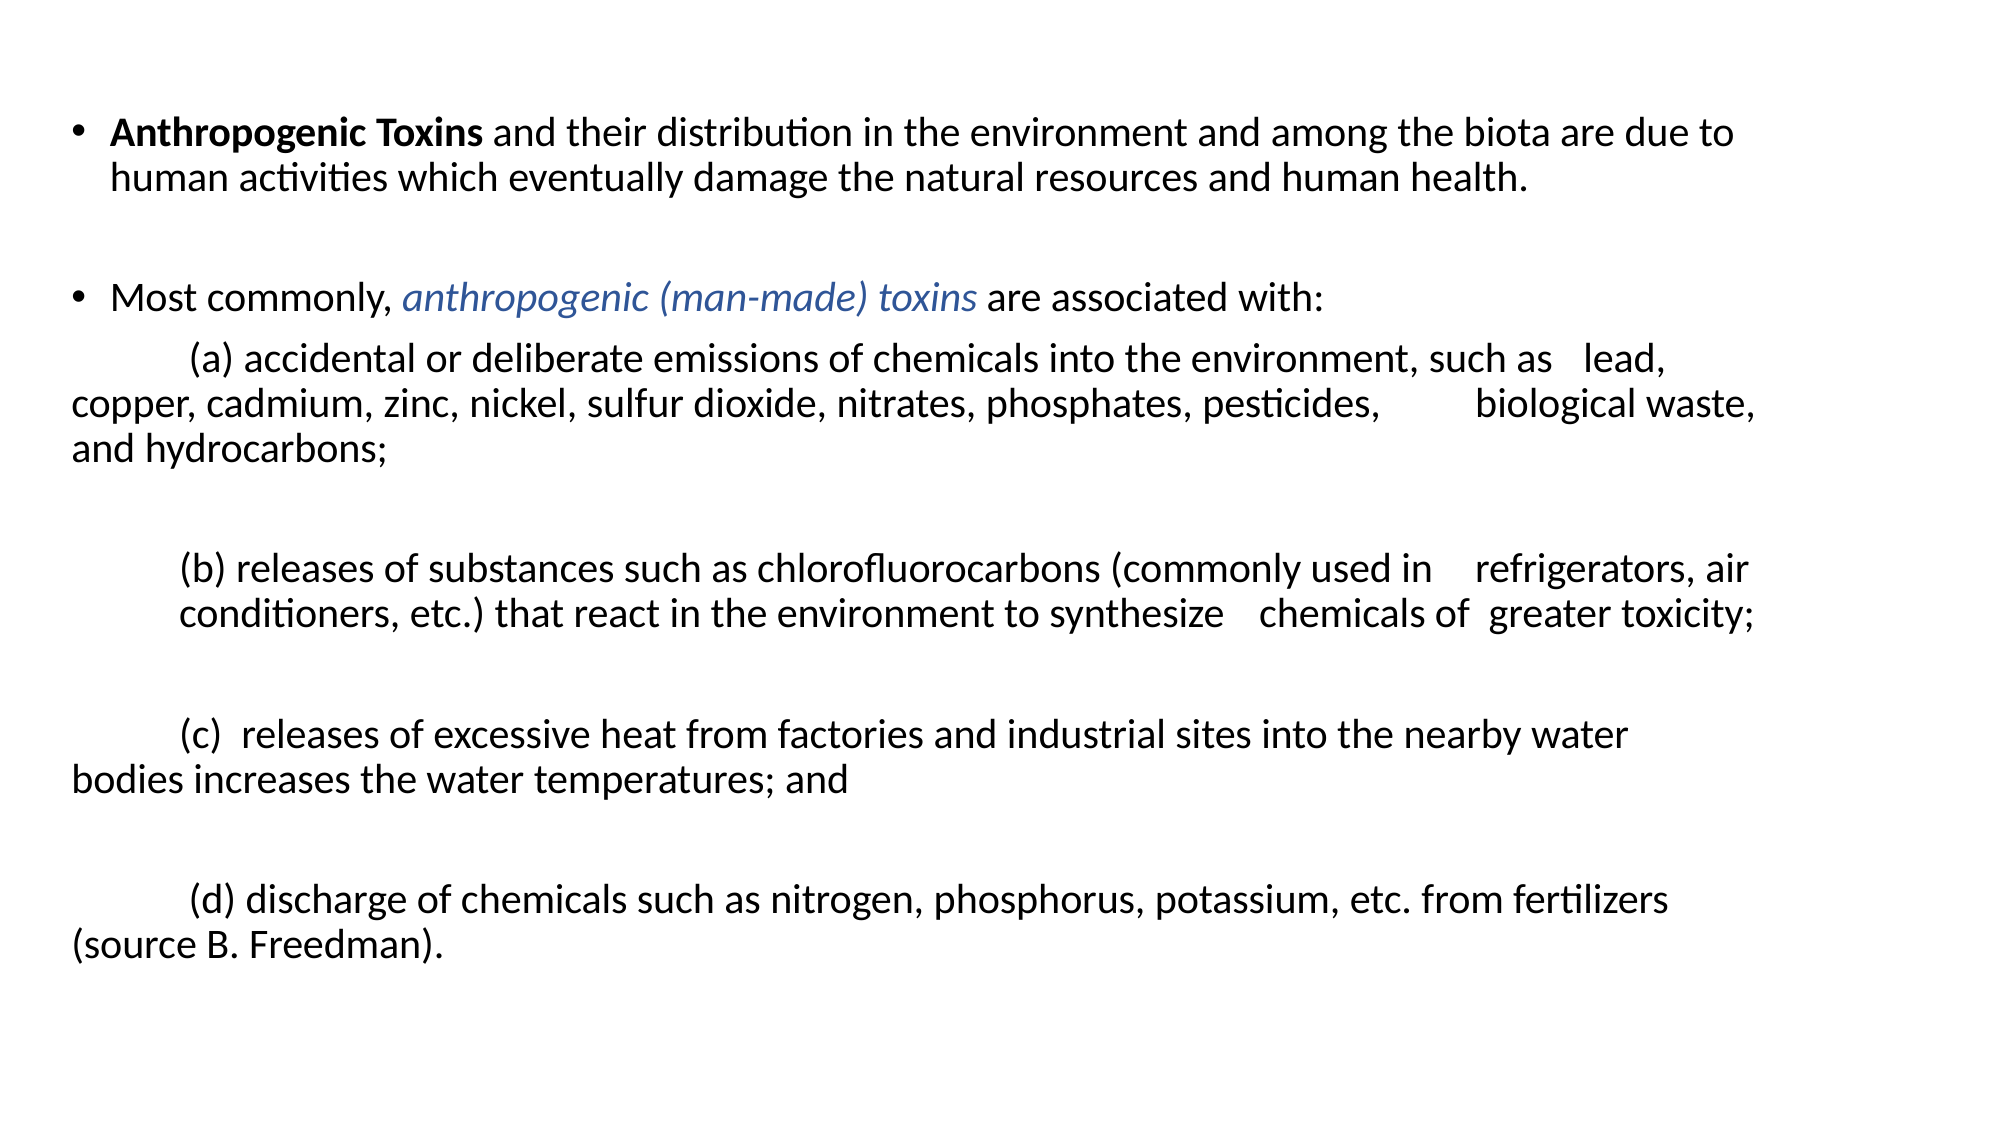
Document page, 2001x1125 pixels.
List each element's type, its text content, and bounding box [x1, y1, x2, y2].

list Anthropogenic Toxins and their distribution in the environment and among the biota are due to human activities which eventually damage the natural resources and human health. Most commonly, anthropogenic (man-made) toxins are associated with: (a) accidental or deliberate emissions of chemicals into the environment, such as lead, copper, cadmium, zinc, nickel, sulfur dioxide, nitrates, phosphates, pesticides, biological waste, and hydrocarbons; (b) releases of substances such as chlorofluorocarbons (commonly used in refrigerators, air conditioners, etc.) that react in the environment to synthesize chemicals of greater toxicity; (c) releases of excessive heat from factories and industrial sites into the nearby water bodies increases the water temperatures; and (d) discharge of chemicals such as nitrogen, phosphorus, potassium, etc. from fertilizers (source B. Freedman). [56, 102, 1782, 993]
